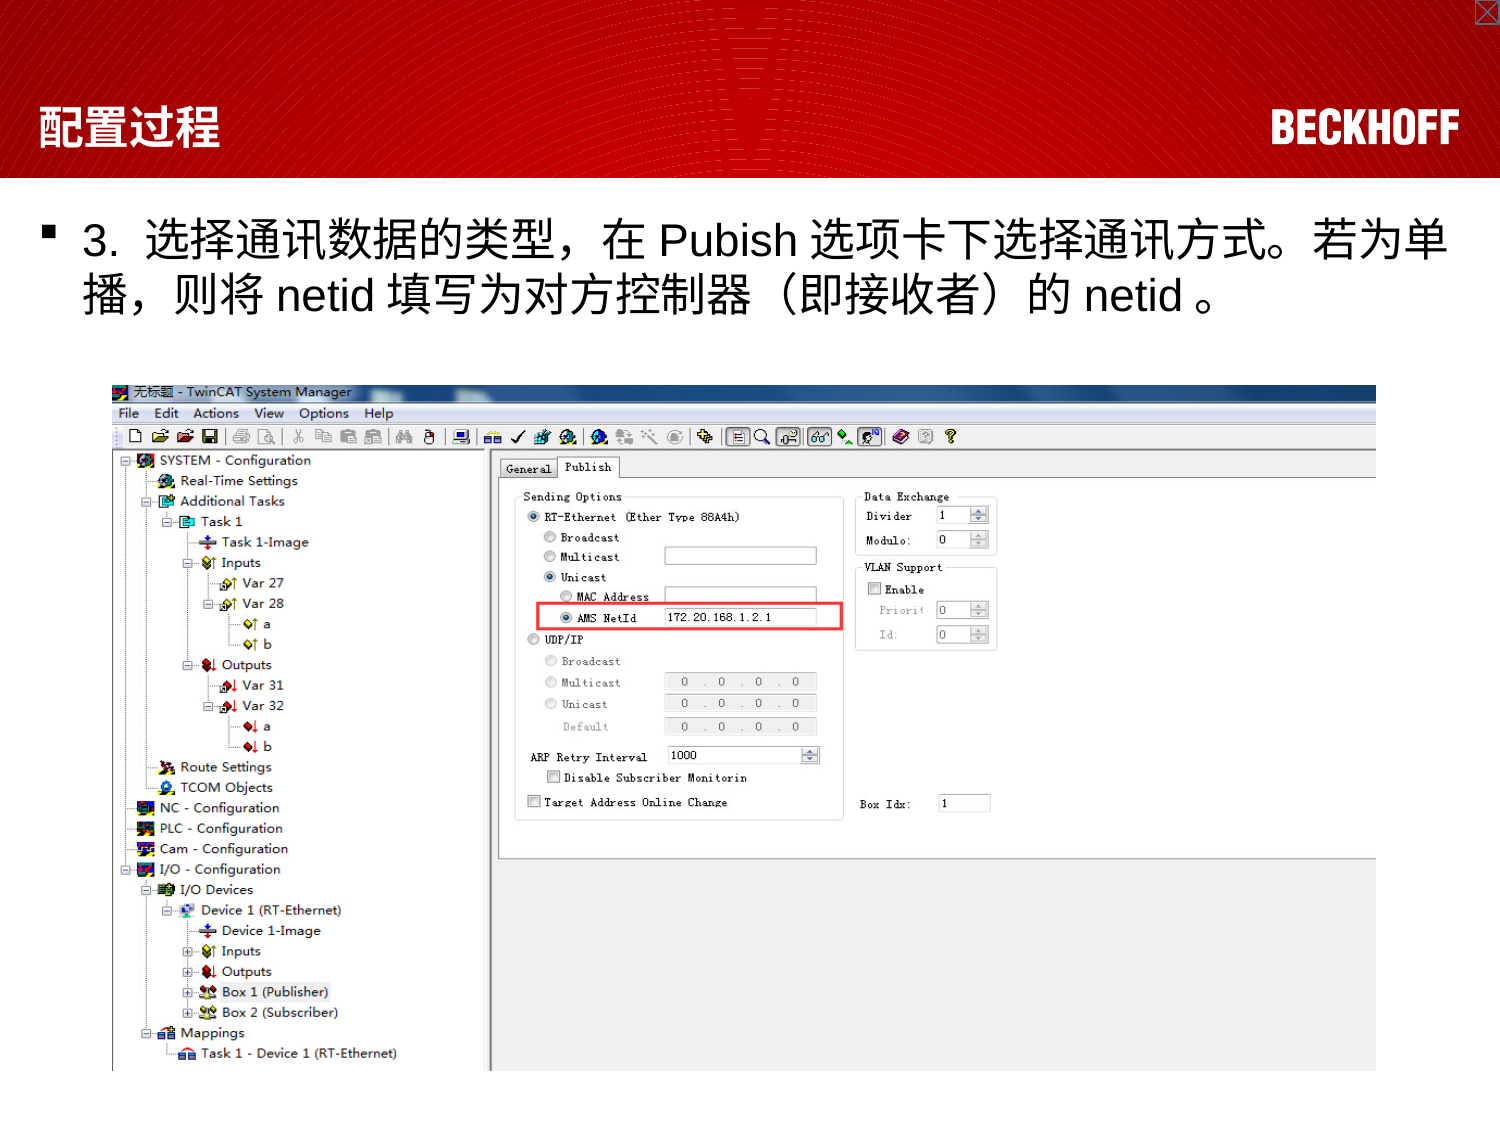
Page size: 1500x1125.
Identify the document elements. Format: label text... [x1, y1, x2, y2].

picture [1272, 108, 1459, 145]
list 3. 选择通讯数据的类型，在Pubish选项卡下选择通讯方式。若为单播，则将netid填写为对方控制器（即接收者）的netid。 [0, 178, 1500, 1106]
title 配置过程 [0, 73, 1248, 178]
picture [111, 385, 1377, 1071]
